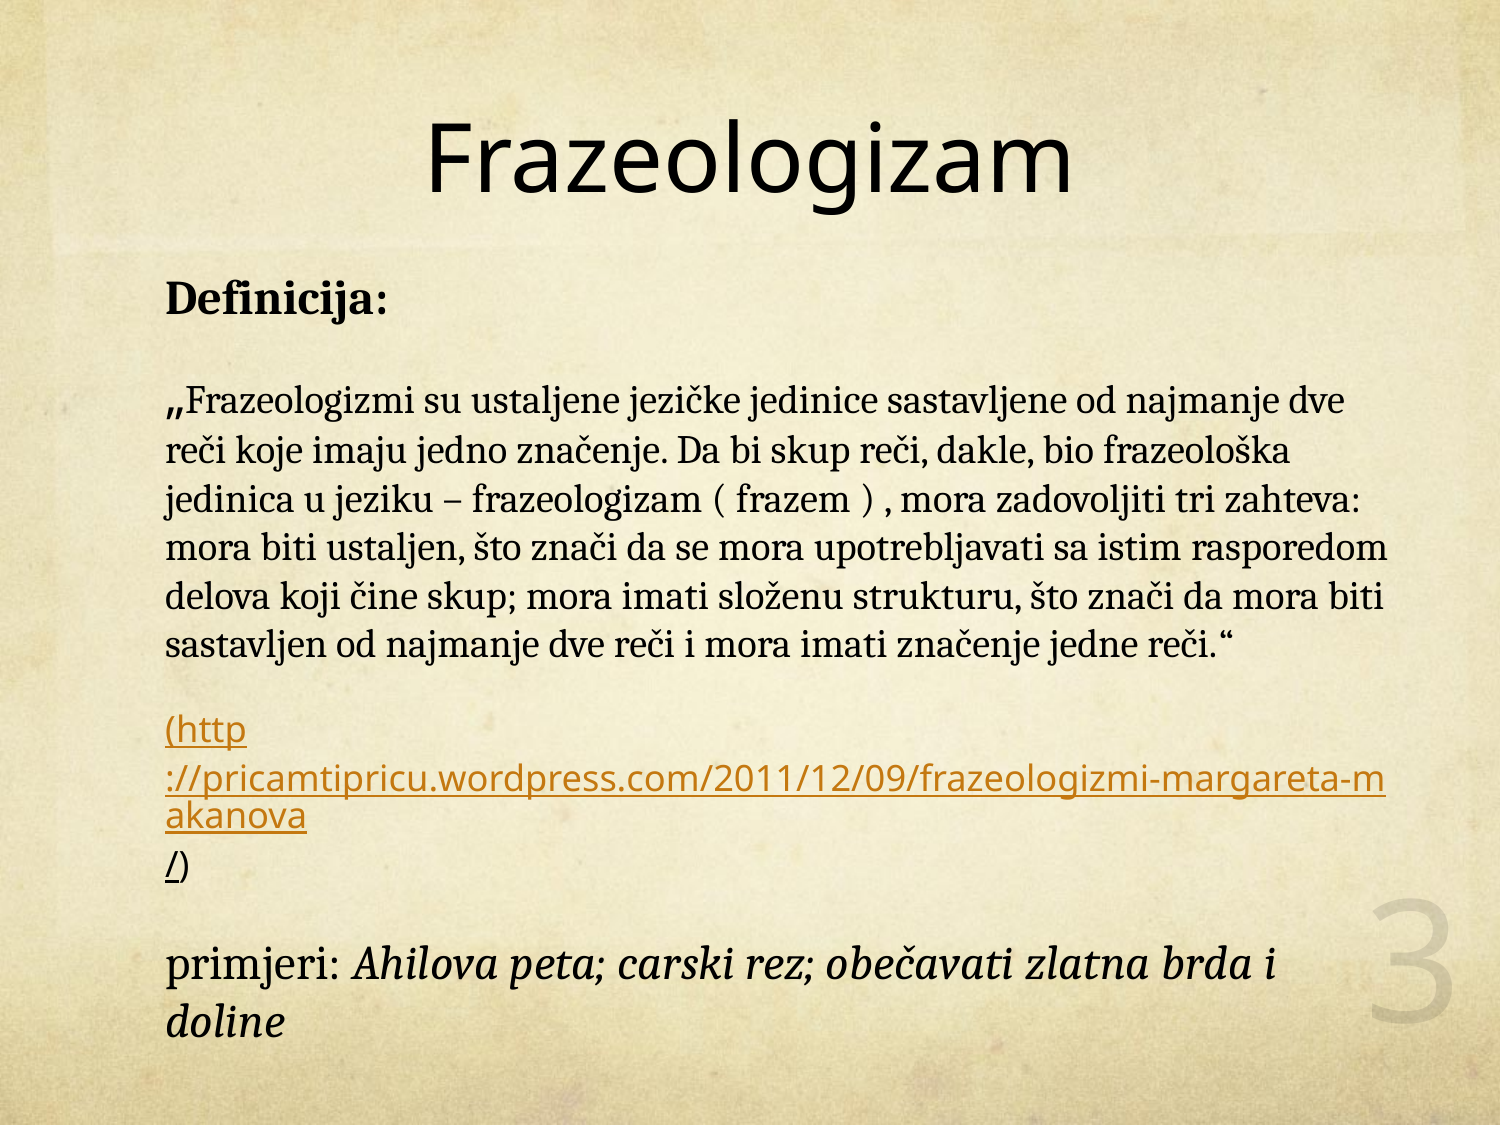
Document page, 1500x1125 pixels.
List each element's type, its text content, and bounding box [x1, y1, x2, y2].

list Definicija: „Frazeologizmi su ustaljene jezičke jedinice sastavljene od najmanje dve reči koje imaju jedno značenje. Da bi skup reči, dakle, bio frazeološka jedinica u jeziku – frazeologizam ( frazem ) , mora zadovoljiti tri zahteva: mora biti ustaljen, što znači da se mora upotrebljavati sa istim rasporedom delova koji čine skup; mora imati složenu strukturu, što znači da mora biti sastavljen od najmanje dve reči i mora imati značenje jedne reči.“ (http://pricamtipricu.wordpress.com/2011/12/09/frazeologizmi-margareta-makanova/) primjeri: Ahilova peta; carski rez; obečavati zlatna brda i doline [150, 259, 1411, 1067]
picture [0, 0, 1500, 1125]
title Frazeologizam [150, 82, 1350, 225]
slide_number 3 [1233, 898, 1478, 1038]
